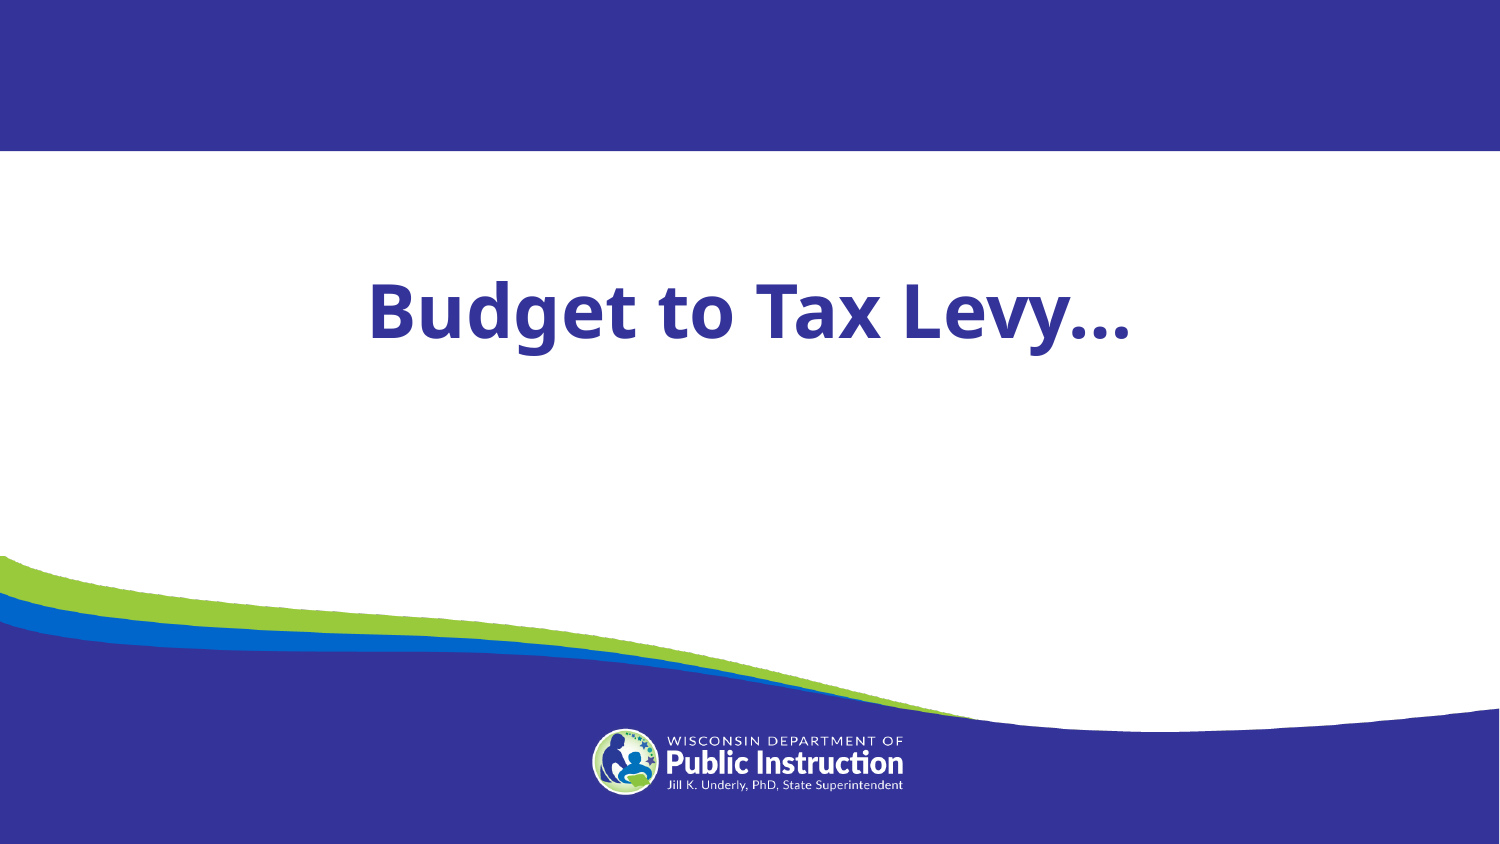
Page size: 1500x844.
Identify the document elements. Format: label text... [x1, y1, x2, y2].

picture [0, 609, 1500, 844]
list Budget to Tax Levy… [0, 266, 1500, 609]
